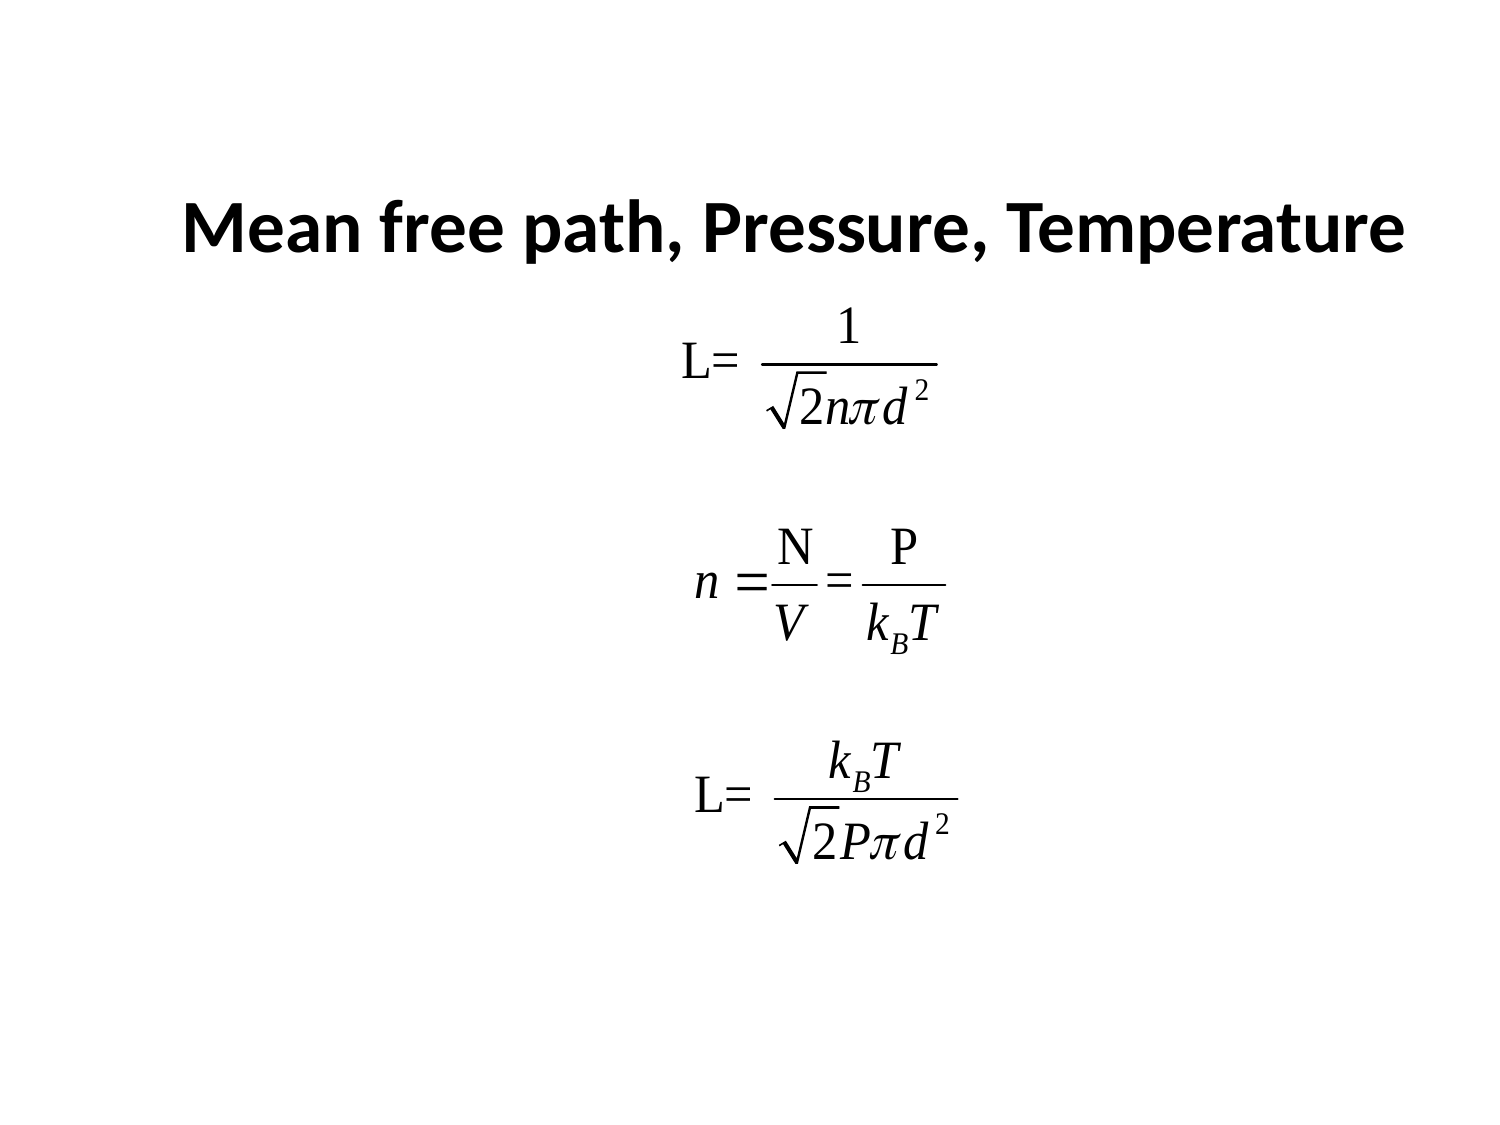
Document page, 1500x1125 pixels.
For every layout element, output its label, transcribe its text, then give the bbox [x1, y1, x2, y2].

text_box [686, 727, 990, 877]
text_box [673, 292, 969, 442]
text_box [686, 512, 957, 666]
title Mean free path, Pressure, Temperature [148, 140, 1442, 304]
